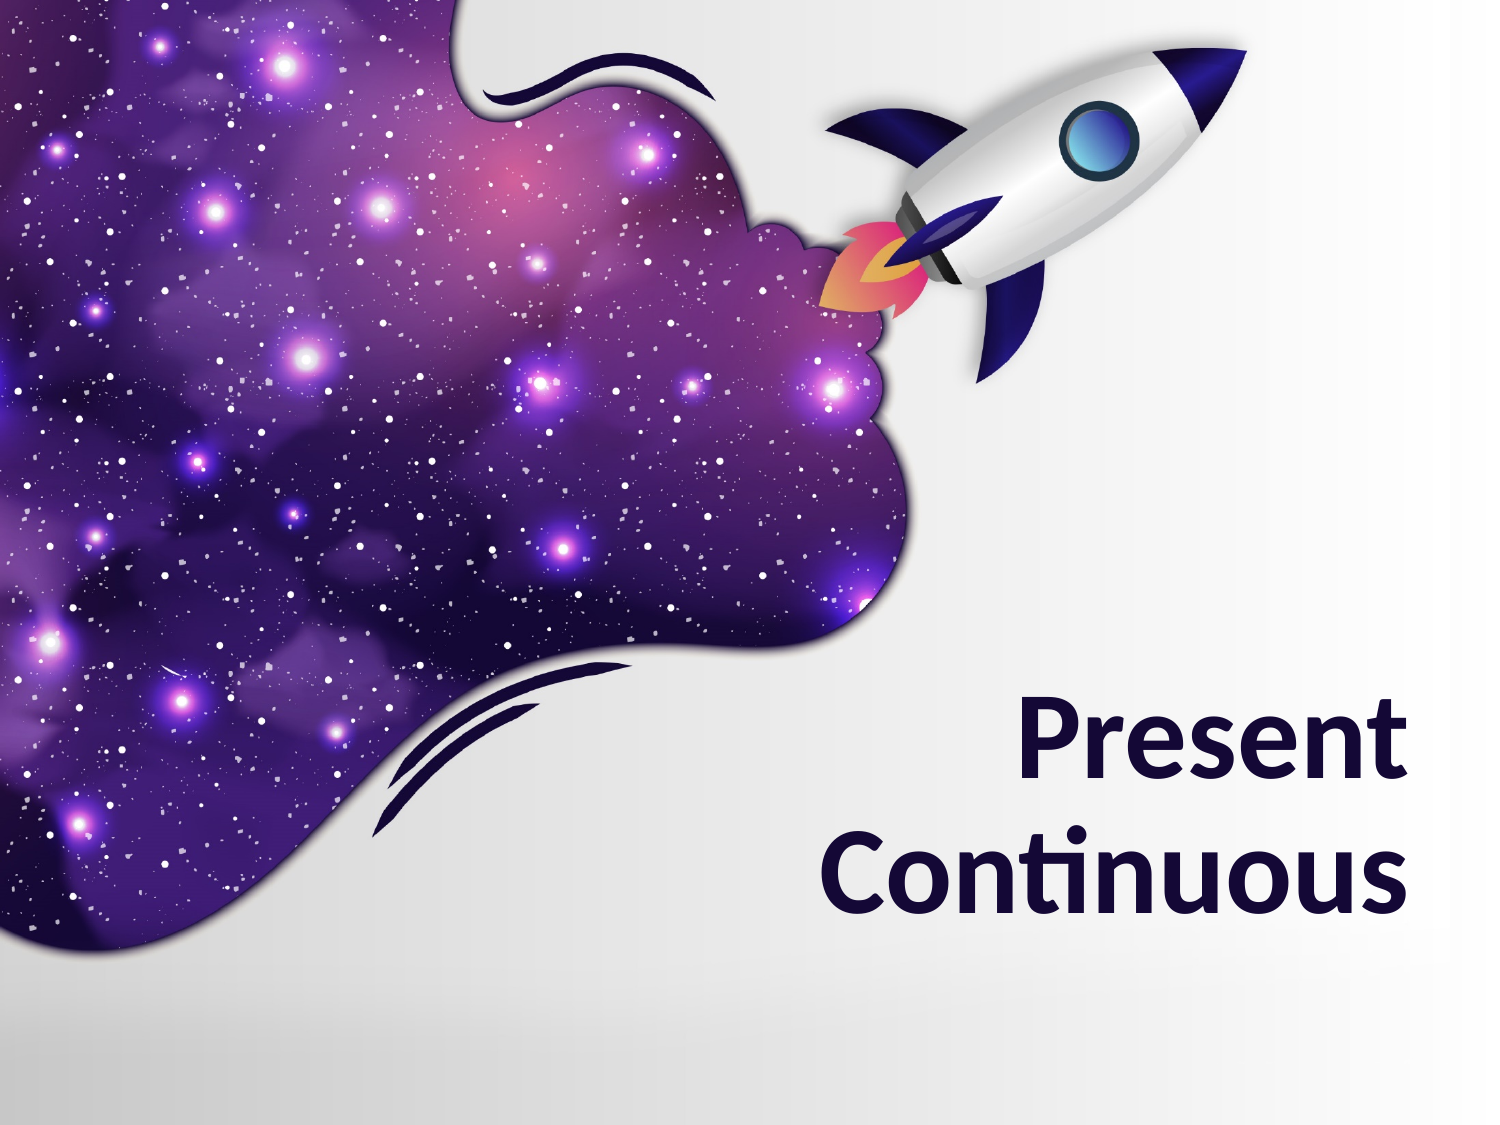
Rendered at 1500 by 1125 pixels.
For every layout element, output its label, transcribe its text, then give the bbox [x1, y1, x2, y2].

picture [0, 0, 1500, 1125]
title Present Continuous [630, 556, 1425, 948]
